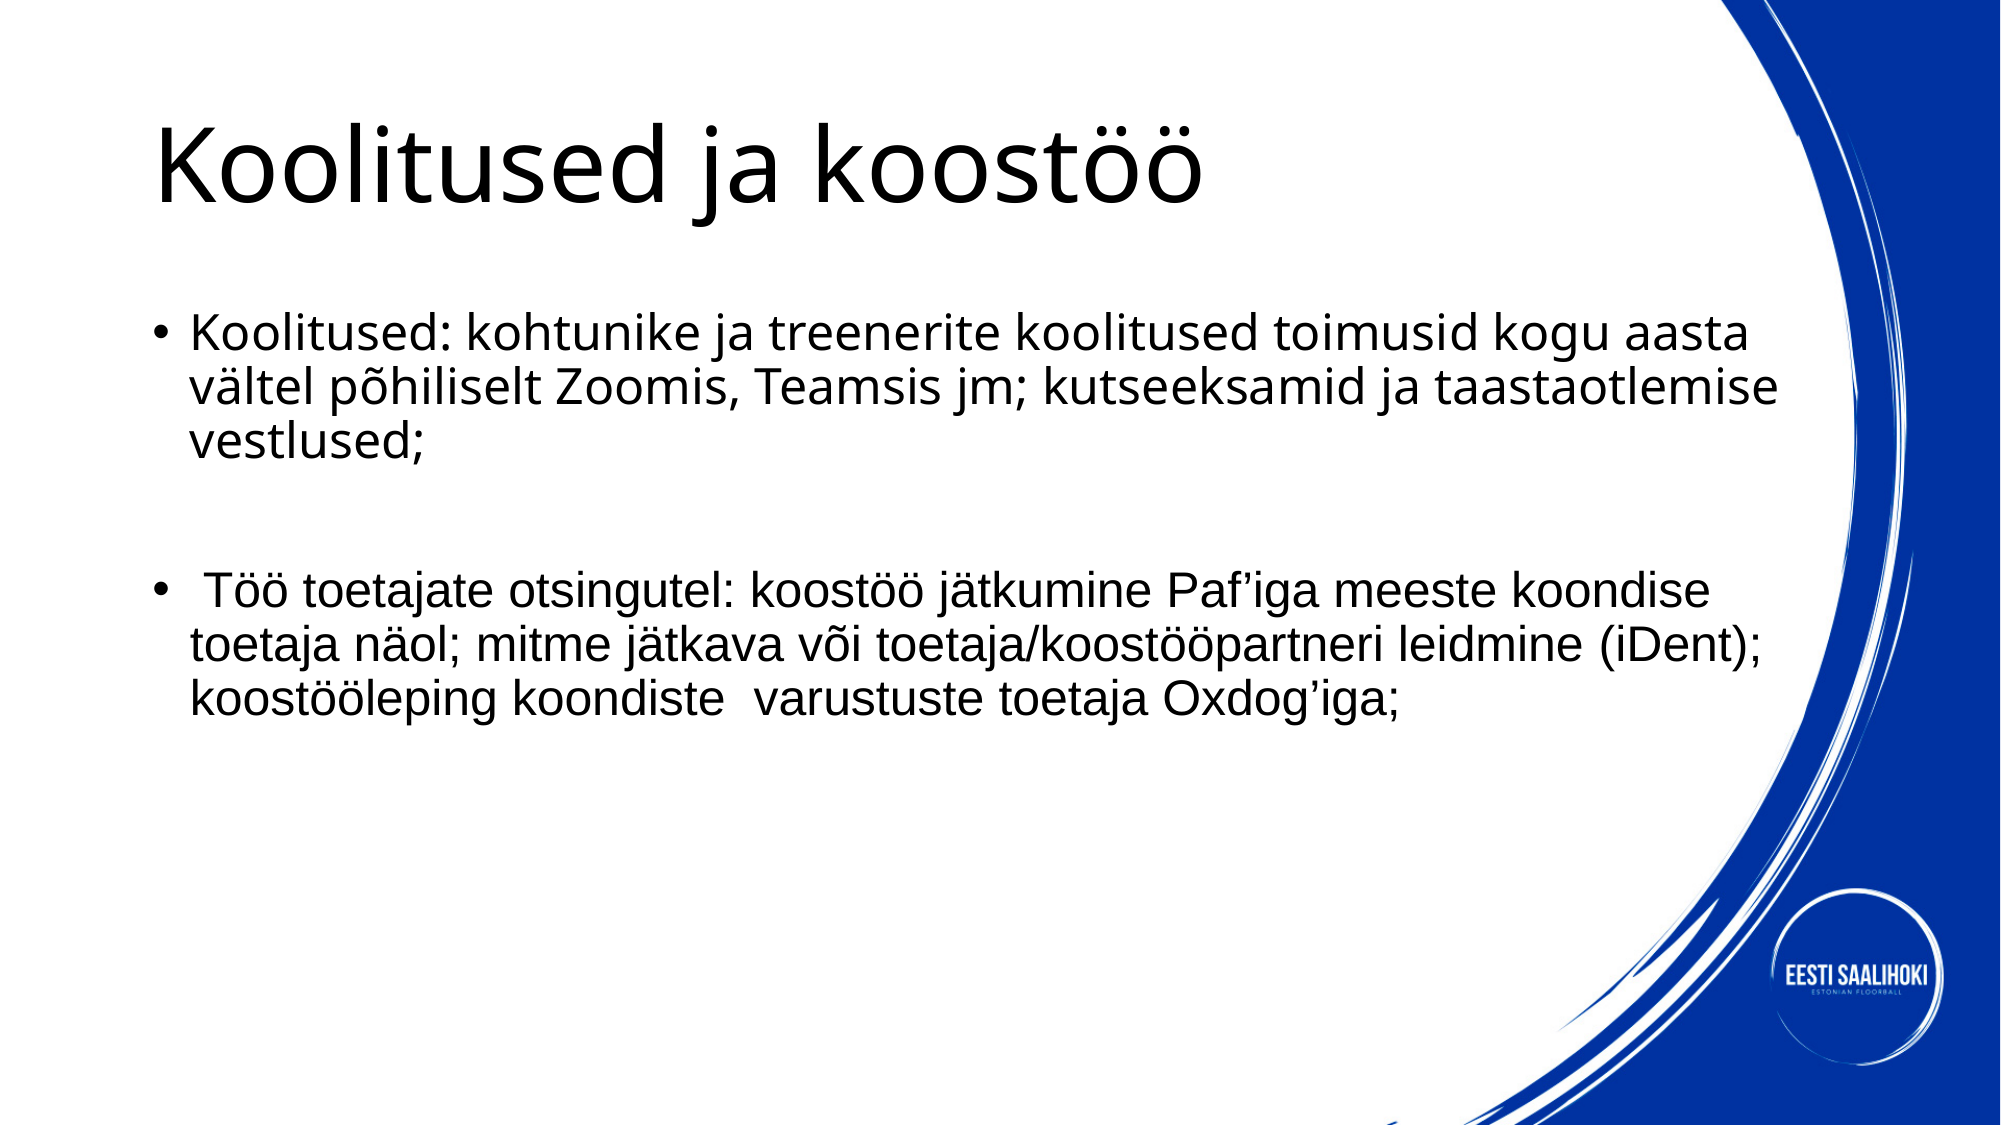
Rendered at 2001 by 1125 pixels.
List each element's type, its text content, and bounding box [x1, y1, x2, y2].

list Koolitused: kohtunike ja treenerite koolitused toimusid kogu aasta vältel põhiliselt Zoomis, Teamsis jm; kutseeksamid ja taastaotlemise vestlused; Töö toetajate otsingutel: koostöö jätkumine Paf’iga meeste koondise toetaja näol; mitme jätkava või toetaja/koostööpartneri leidmine (iDent); koostööleping koondiste varustuste toetaja Oxdog’iga; [137, 299, 1863, 1014]
picture [0, 0, 2001, 1125]
title Koolitused ja koostöö [137, 59, 1863, 278]
